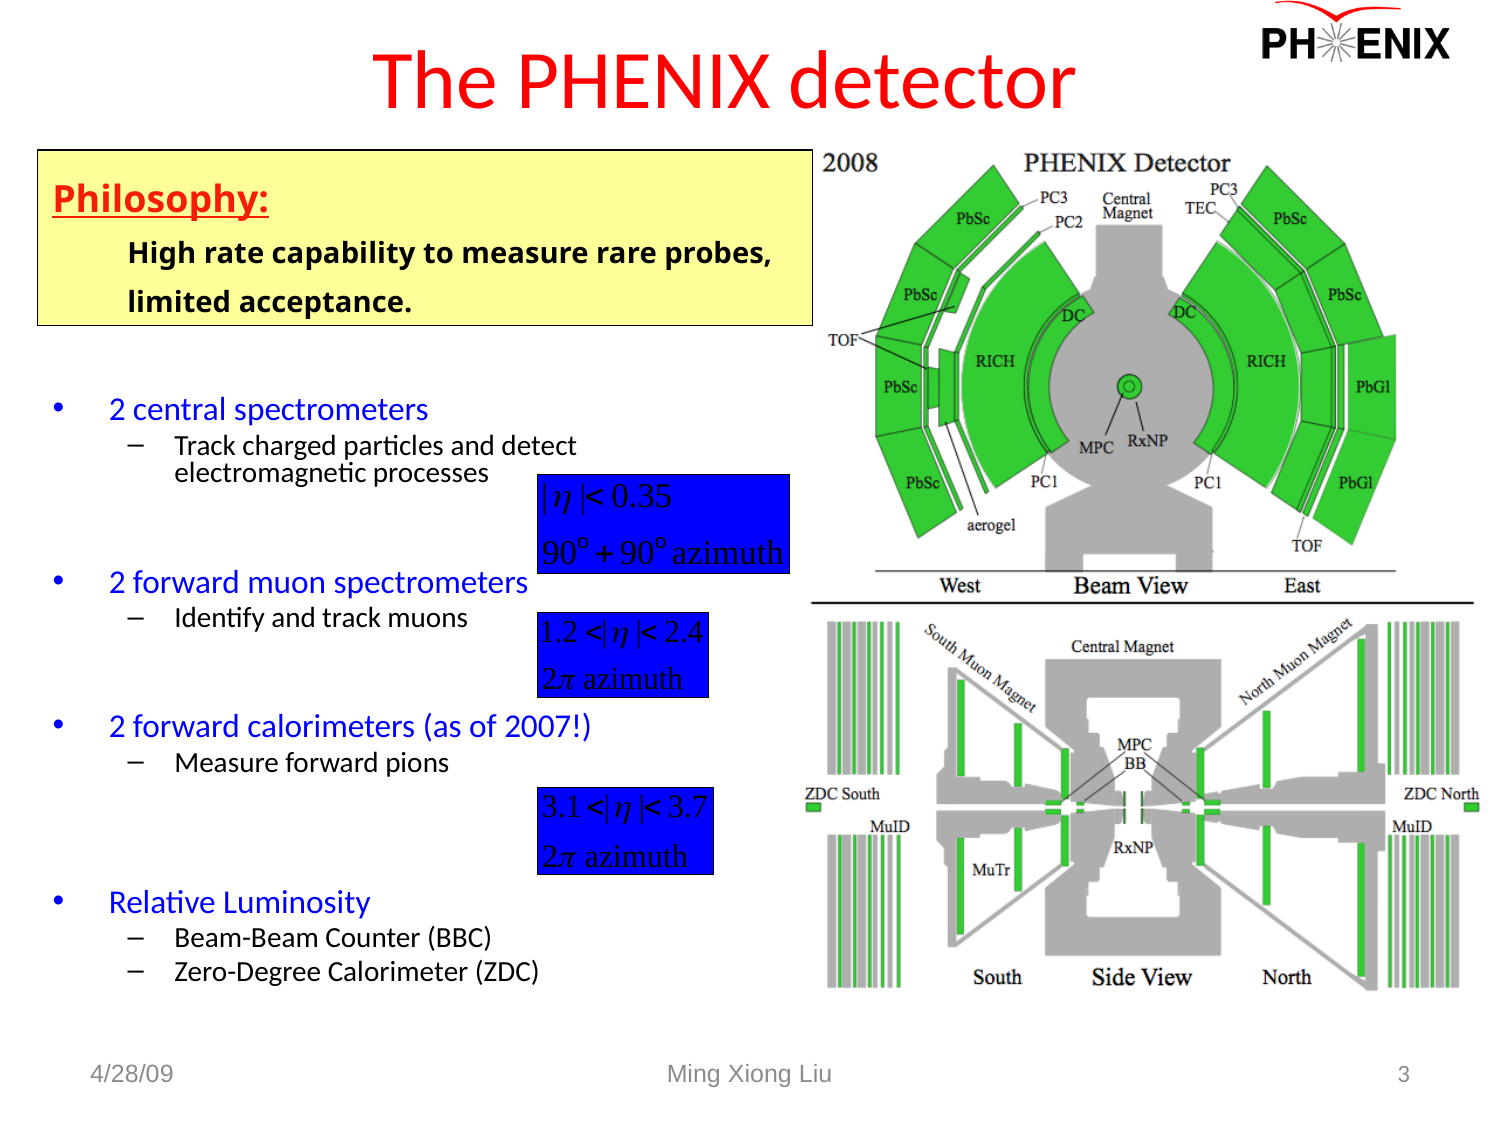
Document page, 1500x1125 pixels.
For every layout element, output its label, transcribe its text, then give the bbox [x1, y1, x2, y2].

title The PHENIX detector [87, 0, 1363, 149]
picture [784, 112, 1500, 1038]
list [537, 787, 715, 876]
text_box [537, 474, 791, 574]
list 2 central spectrometers Track charged particles and detect electromagnetic processes 2 forward muon spectrometers Identify and track muons 2 forward calorimeters (as of 2007!) Measure forward pions Relative Luminosity Beam-Beam Counter (BBC) Zero-Degree Calorimeter (ZDC) [37, 387, 738, 1038]
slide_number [75, 1042, 425, 1103]
text_box Philosophy: High rate capability to measure rare probes, limited acceptance. [37, 149, 779, 326]
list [537, 612, 709, 698]
picture [1262, 0, 1451, 62]
footer Ming Xiong Liu [512, 1042, 988, 1103]
slide_number 3 [1074, 1046, 1425, 1103]
